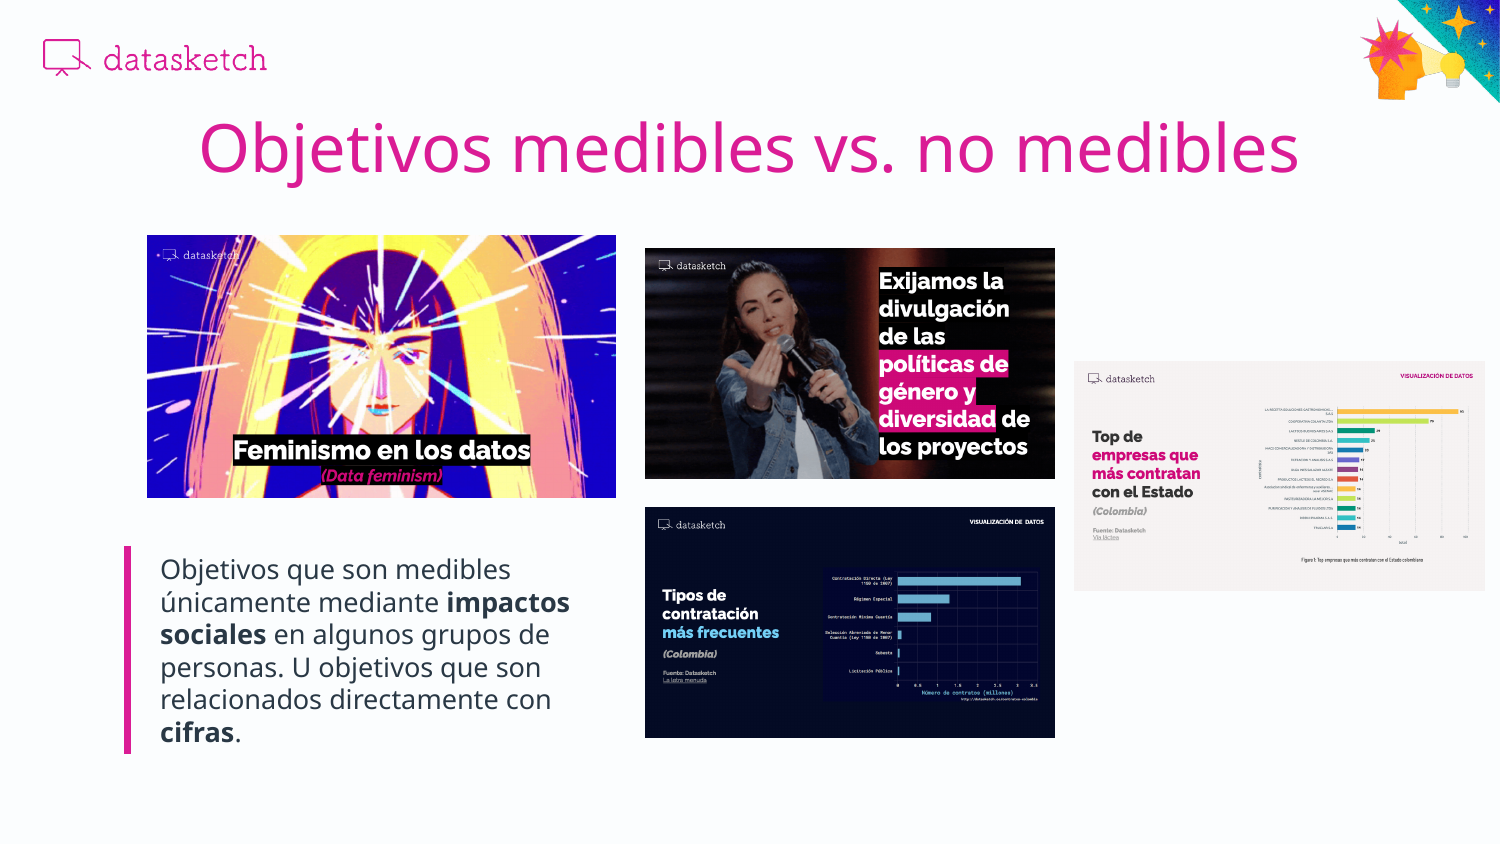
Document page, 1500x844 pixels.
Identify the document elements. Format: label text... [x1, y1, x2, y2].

text_box Objetivos medibles vs. no medibles [175, 104, 1325, 187]
picture [644, 507, 1056, 738]
picture [644, 247, 1056, 479]
picture [1360, 0, 1500, 103]
picture [1074, 360, 1485, 592]
text_box Objetivos que son medibles únicamente mediante impactos sociales en algunos grupos de personas. U objetivos que son relacionados directamente con cifras. [145, 557, 617, 743]
picture [43, 39, 267, 76]
picture [146, 234, 616, 498]
